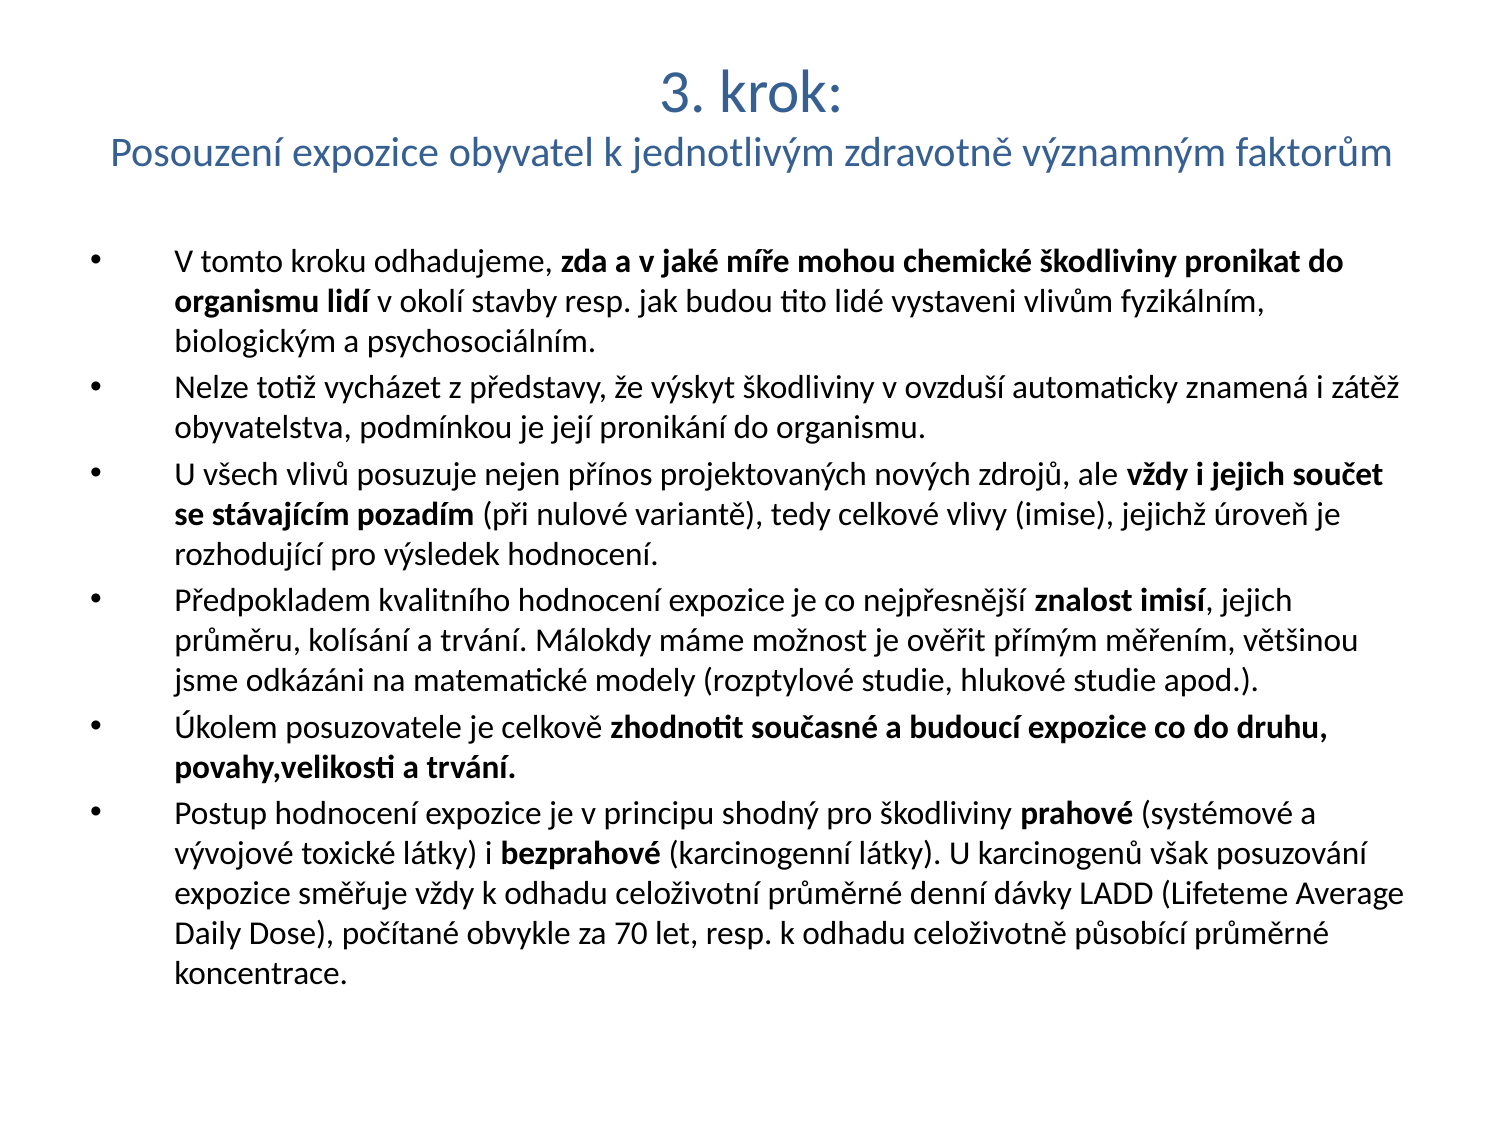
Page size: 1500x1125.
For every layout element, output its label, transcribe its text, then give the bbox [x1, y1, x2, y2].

title 3. krok: Posouzení expozice obyvatel k jednotlivým zdravotně významným faktorům [76, 19, 1427, 207]
list V tomto kroku odhadujeme, zda a v jaké míře mohou chemické škodliviny pronikat do organismu lidí v okolí stavby resp. jak budou tito lidé vystaveni vlivům fyzikálním, biologickým a psychosociálním. Nelze totiž vycházet z představy, že výskyt škodliviny v ovzduší automaticky znamená i zátěž obyvatelstva, podmínkou je její pronikání do organismu. U všech vlivů posuzuje nejen přínos projektovaných nových zdrojů, ale vždy i jejich součet se stávajícím pozadím (při nulové variantě), tedy celkové vlivy (imise), jejichž úroveň je rozhodující pro výsledek hodnocení. Předpokladem kvalitního hodnocení expozice je co nejpřesnější znalost imisí, jejich průměru, kolísání a trvání. Málokdy máme možnost je ověřit přímým měřením, většinou jsme odkázáni na matematické modely (rozptylové studie, hlukové studie apod.). Úkolem posuzovatele je celkově zhodnotit současné a budoucí expozice co do druhu, povahy,velikosti a trvání. Postup hodnocení expozice je v principu shodný pro škodliviny prahové (systémové a vývojové toxické látky) i bezprahové (karcinogenní látky). U karcinogenů však posuzování expozice směřuje vždy k odhadu celoživotní průměrné denní dávky LADD (Lifeteme Average Daily Dose), počítané obvykle za 70 let, resp. k odhadu celoživotně působící průměrné koncentrace. [75, 231, 1425, 1094]
